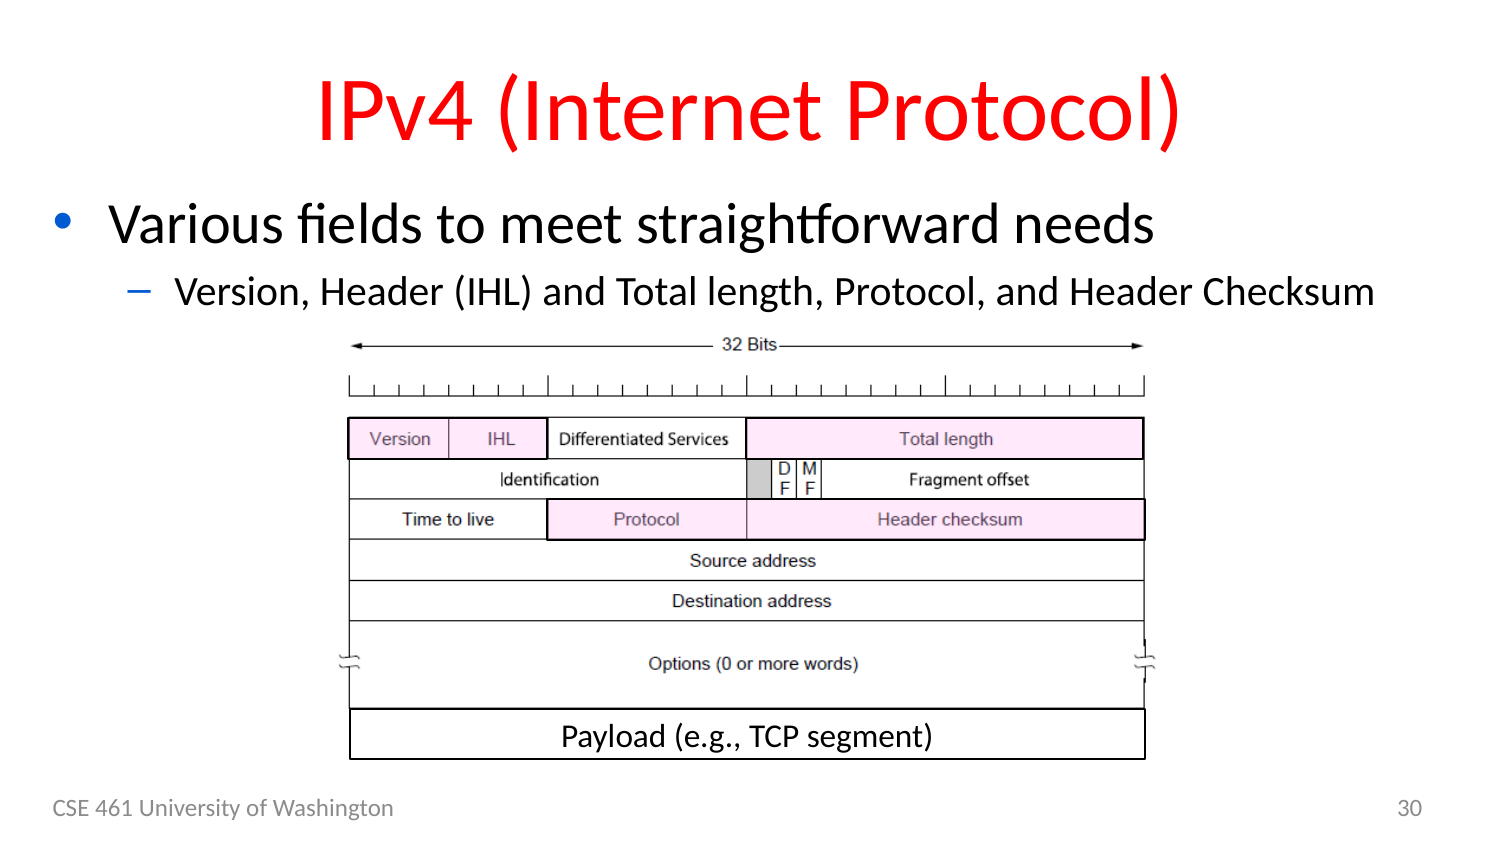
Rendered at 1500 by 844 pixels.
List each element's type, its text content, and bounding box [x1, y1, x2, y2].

list Various fields to meet straightforward needs Version, Header (IHL) and Total length, Protocol, and Header Checksum [37, 177, 1463, 735]
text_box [324, 334, 1172, 760]
slide_number 30 [1087, 784, 1438, 830]
title IPv4 (Internet Protocol) [37, 33, 1463, 175]
footer CSE 461 University of Washington [37, 784, 513, 830]
